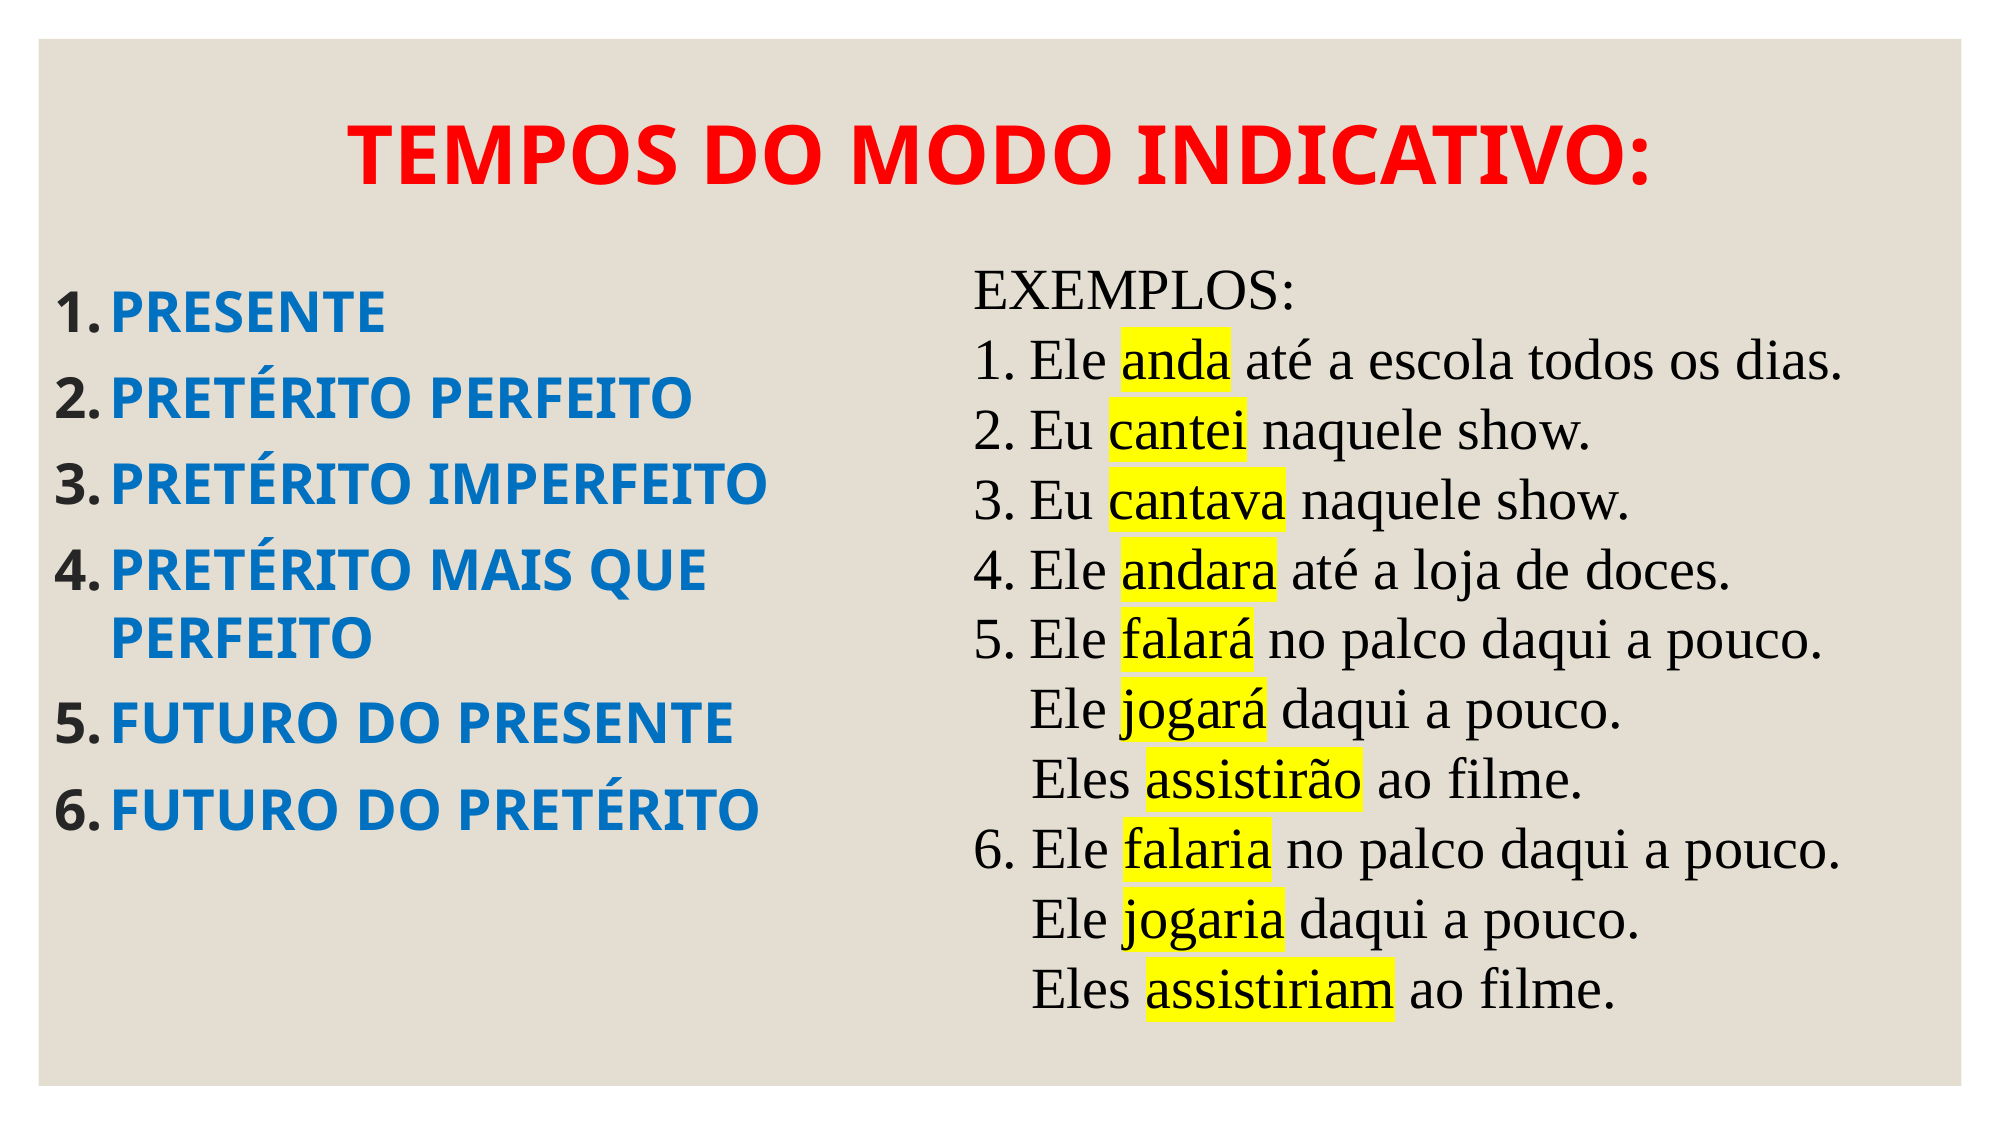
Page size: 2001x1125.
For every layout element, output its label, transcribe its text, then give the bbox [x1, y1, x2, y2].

text_box EXEMPLOS: Ele anda até a escola todos os dias. Eu cantei naquele show. Eu cantava naquele show. Ele andara até a loja de doces. Ele falará no palco daqui a pouco. Ele jogará daqui a pouco. Eles assistirão ao filme. 6. Ele falaria no palco daqui a pouco. Ele jogaria daqui a pouco. Eles assistiriam ao filme. [958, 243, 1907, 1028]
title TEMPOS DO MODO INDICATIVO: [174, 105, 1825, 243]
list PRESENTE PRETÉRITO PERFEITO PRETÉRITO IMPERFEITO PRETÉRITO MAIS QUE PERFEITO FUTURO DO PRESENTE FUTURO DO PRETÉRITO [39, 206, 959, 852]
